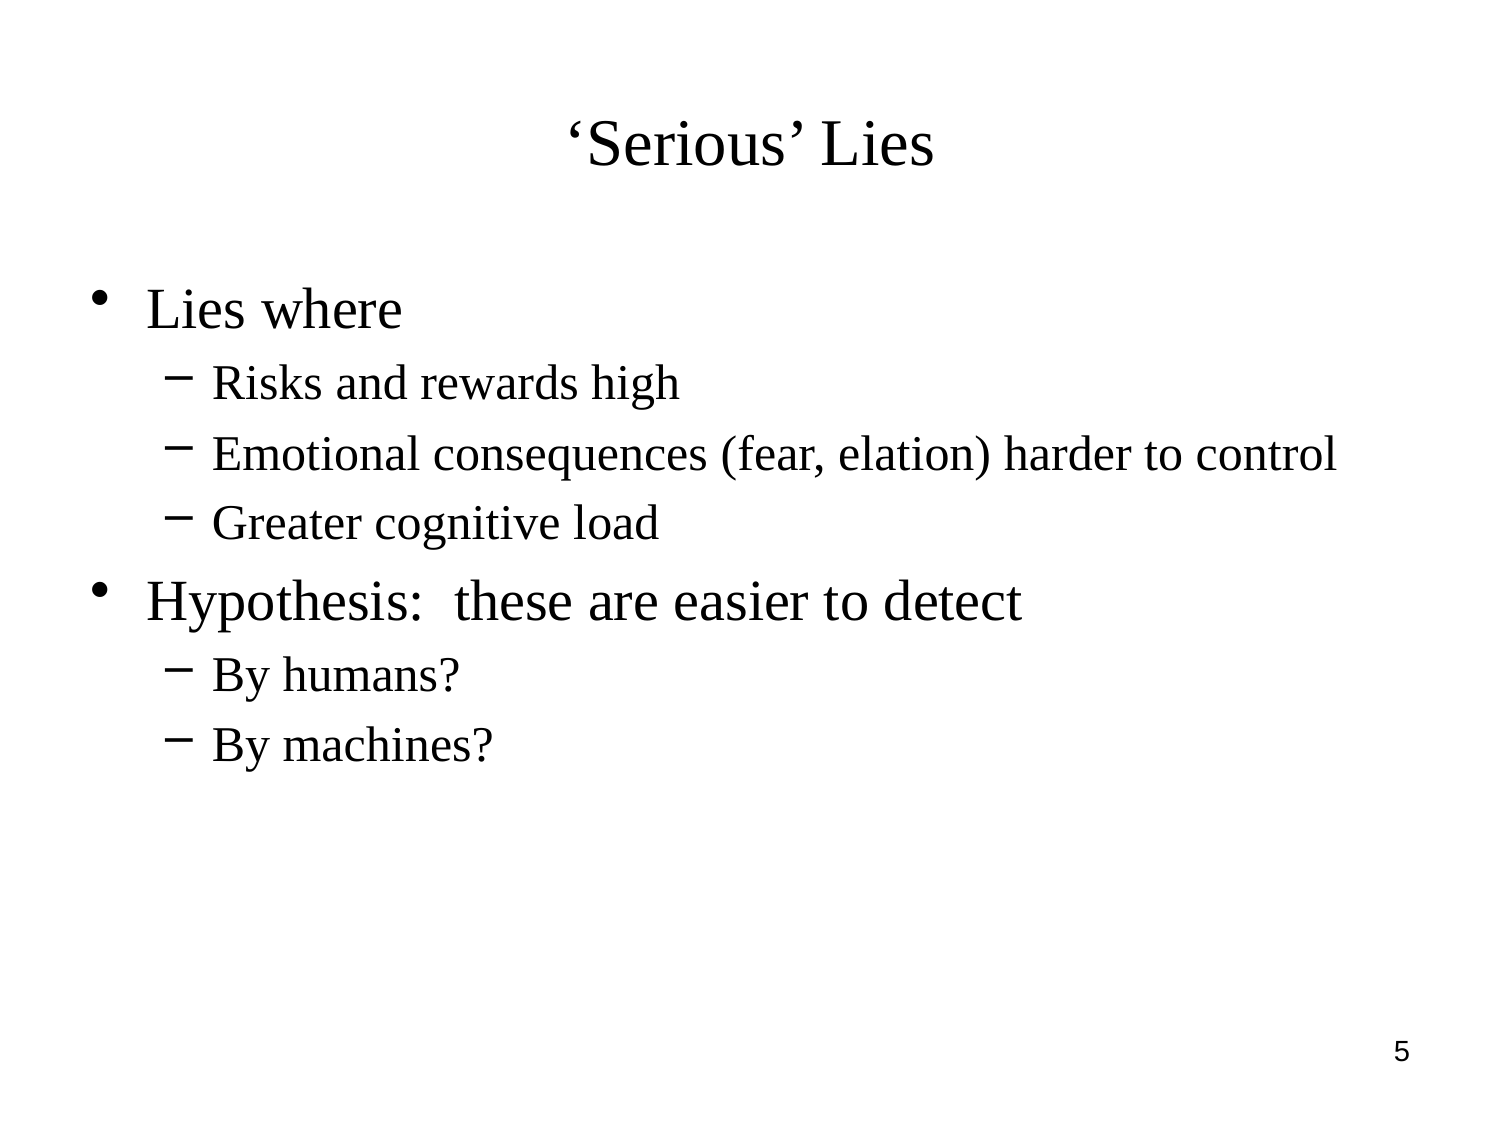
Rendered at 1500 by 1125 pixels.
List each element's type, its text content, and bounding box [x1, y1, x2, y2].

list Lies where Risks and rewards high Emotional consequences (fear, elation) harder to control Greater cognitive load Hypothesis: these are easier to detect By humans? By machines? [75, 262, 1425, 1005]
slide_number 5 [1074, 1024, 1426, 1103]
title ‘Serious’ Lies [75, 45, 1425, 233]
